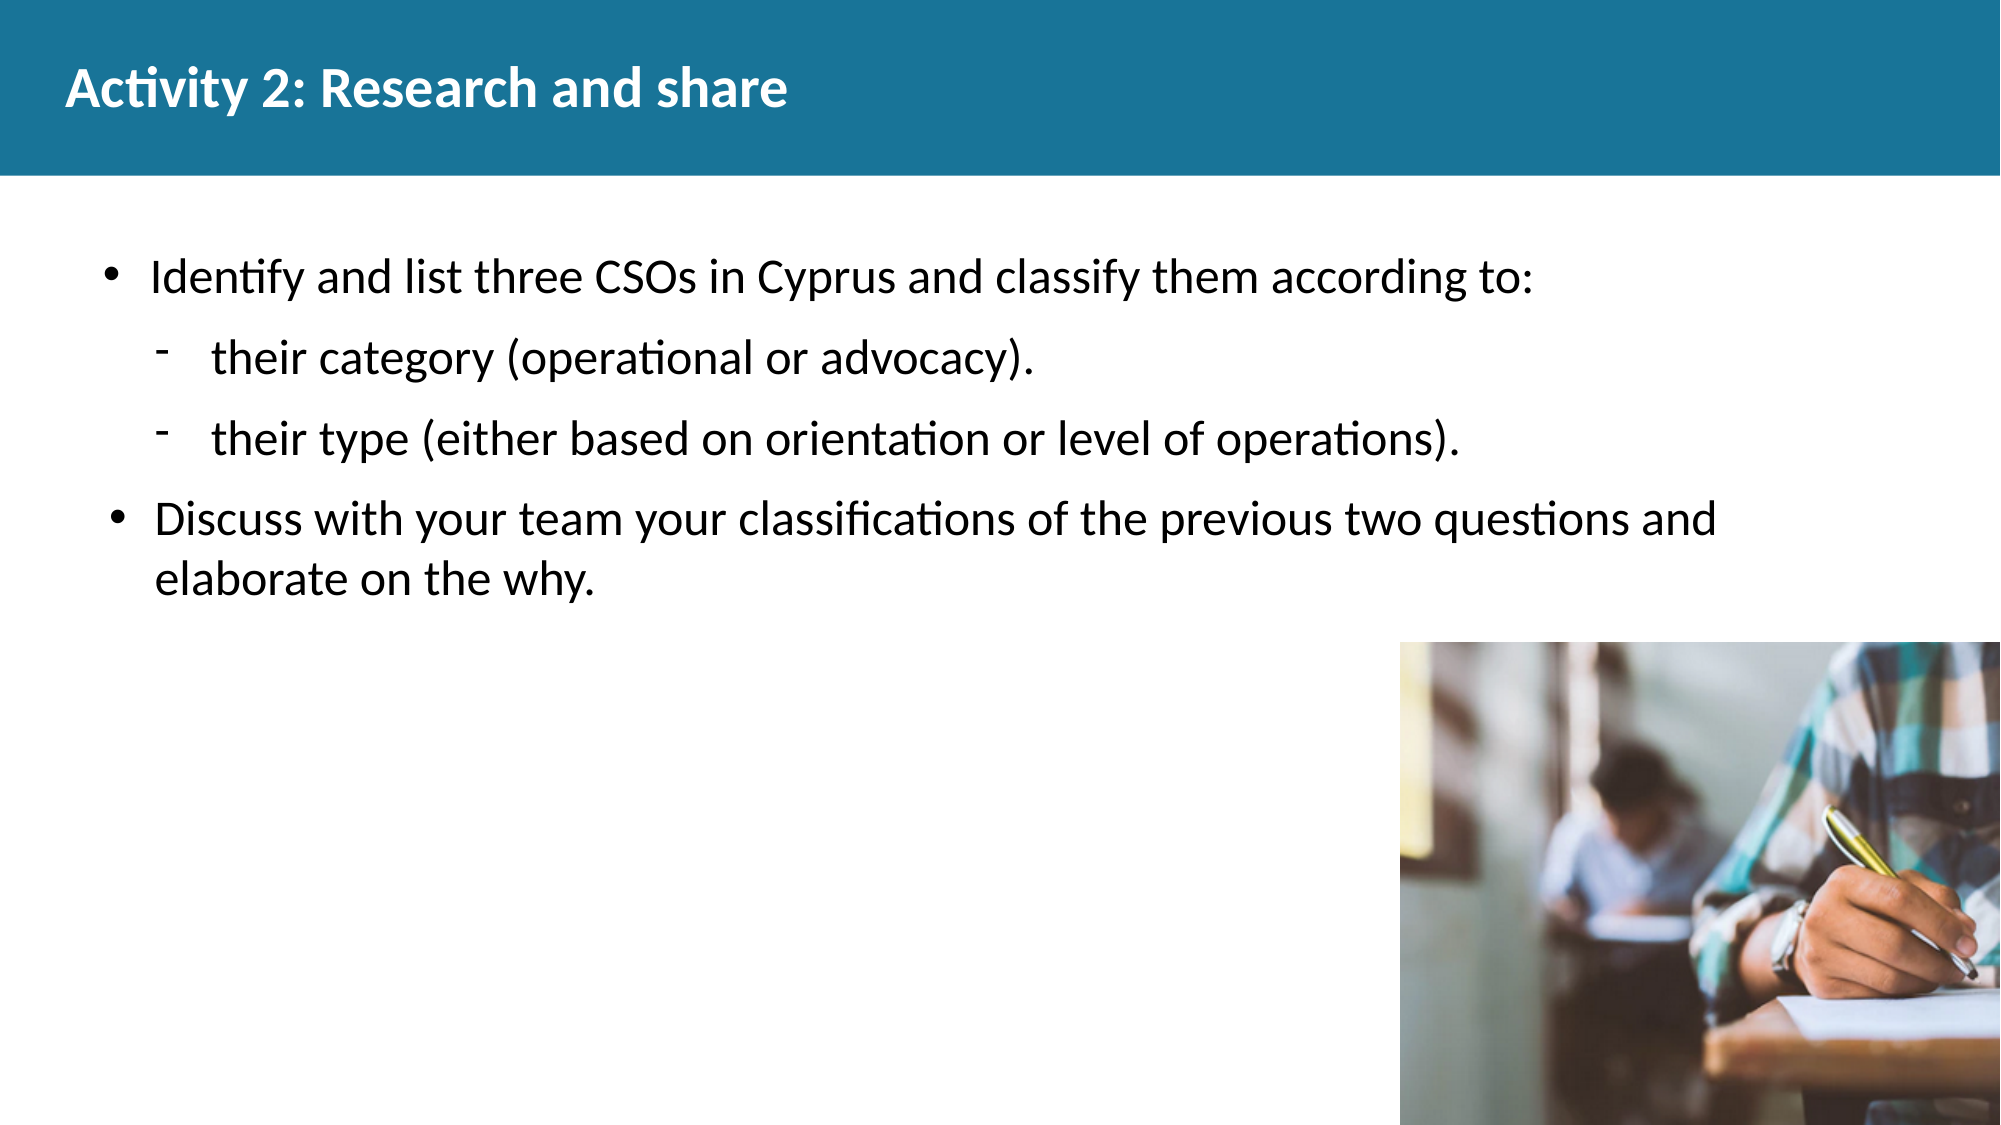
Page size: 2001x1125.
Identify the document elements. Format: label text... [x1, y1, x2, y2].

picture [1399, 641, 2000, 1125]
title Activity 2: Research and share [65, 28, 1935, 140]
list Identify and list three CSOs in Cyprus and classify them according to: their category (operational or advocacy). their type (either based on orientation or level of operations). Discuss with your team your classifications of the previous two questions and elaborate on the why. [65, 243, 1866, 1083]
